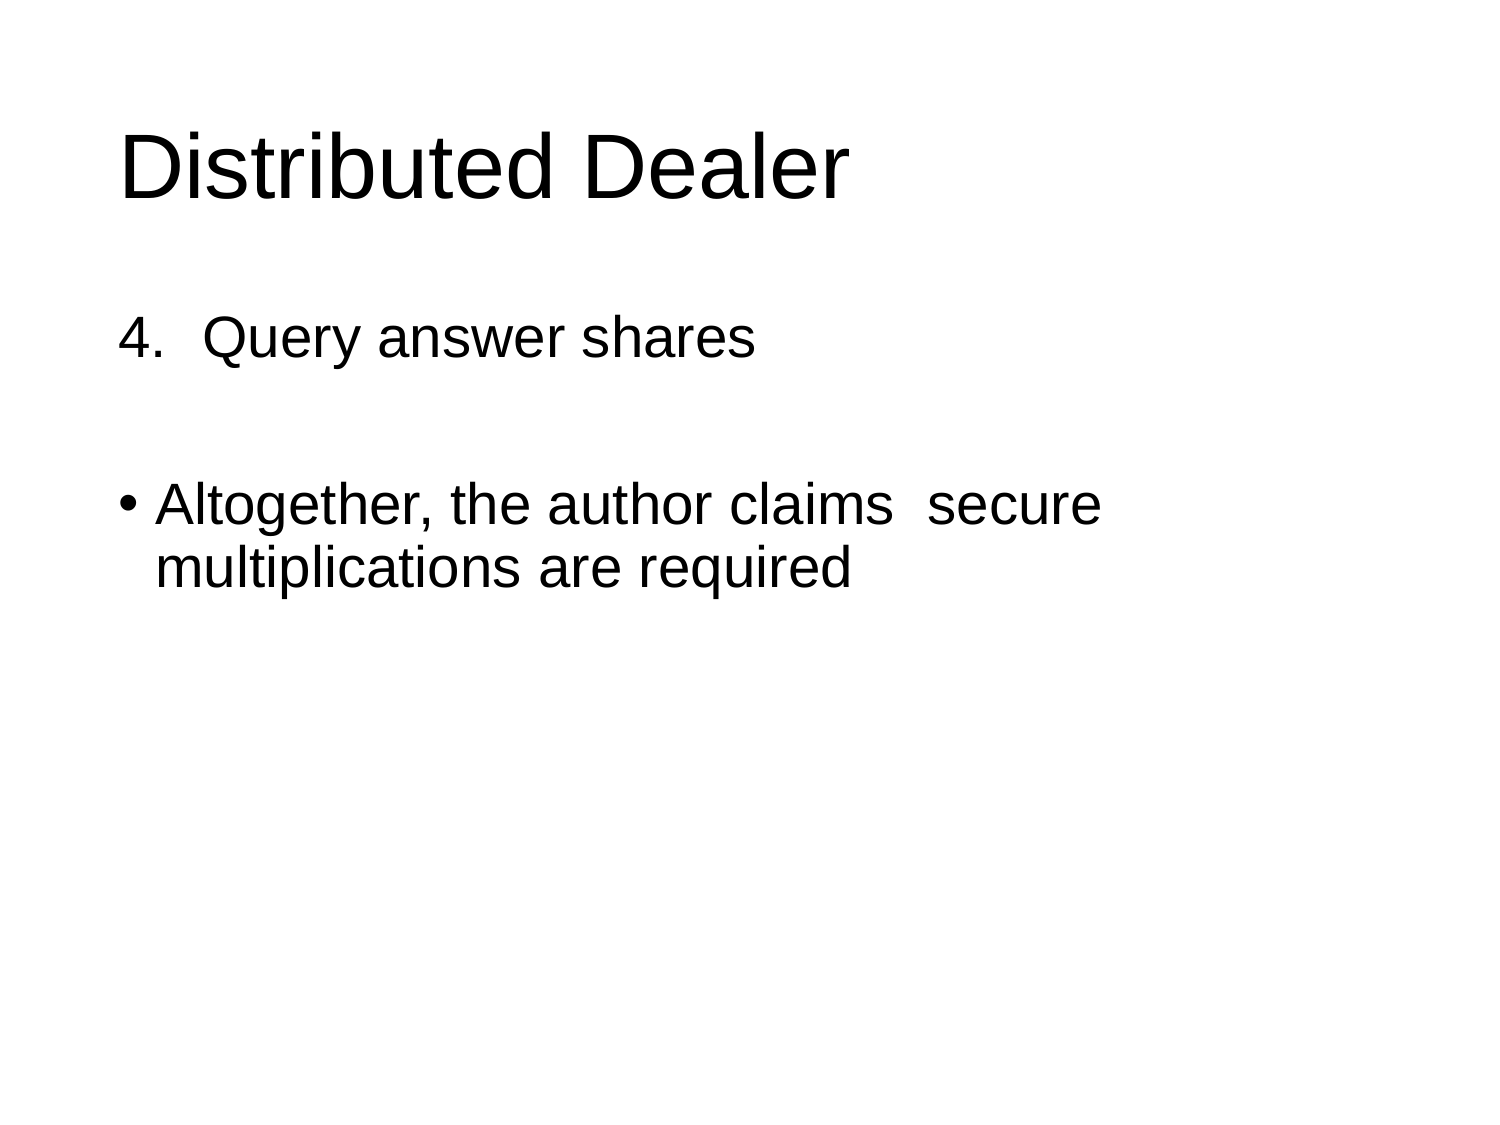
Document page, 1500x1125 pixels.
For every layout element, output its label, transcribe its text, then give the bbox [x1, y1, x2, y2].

title Distributed Dealer [103, 59, 1397, 278]
